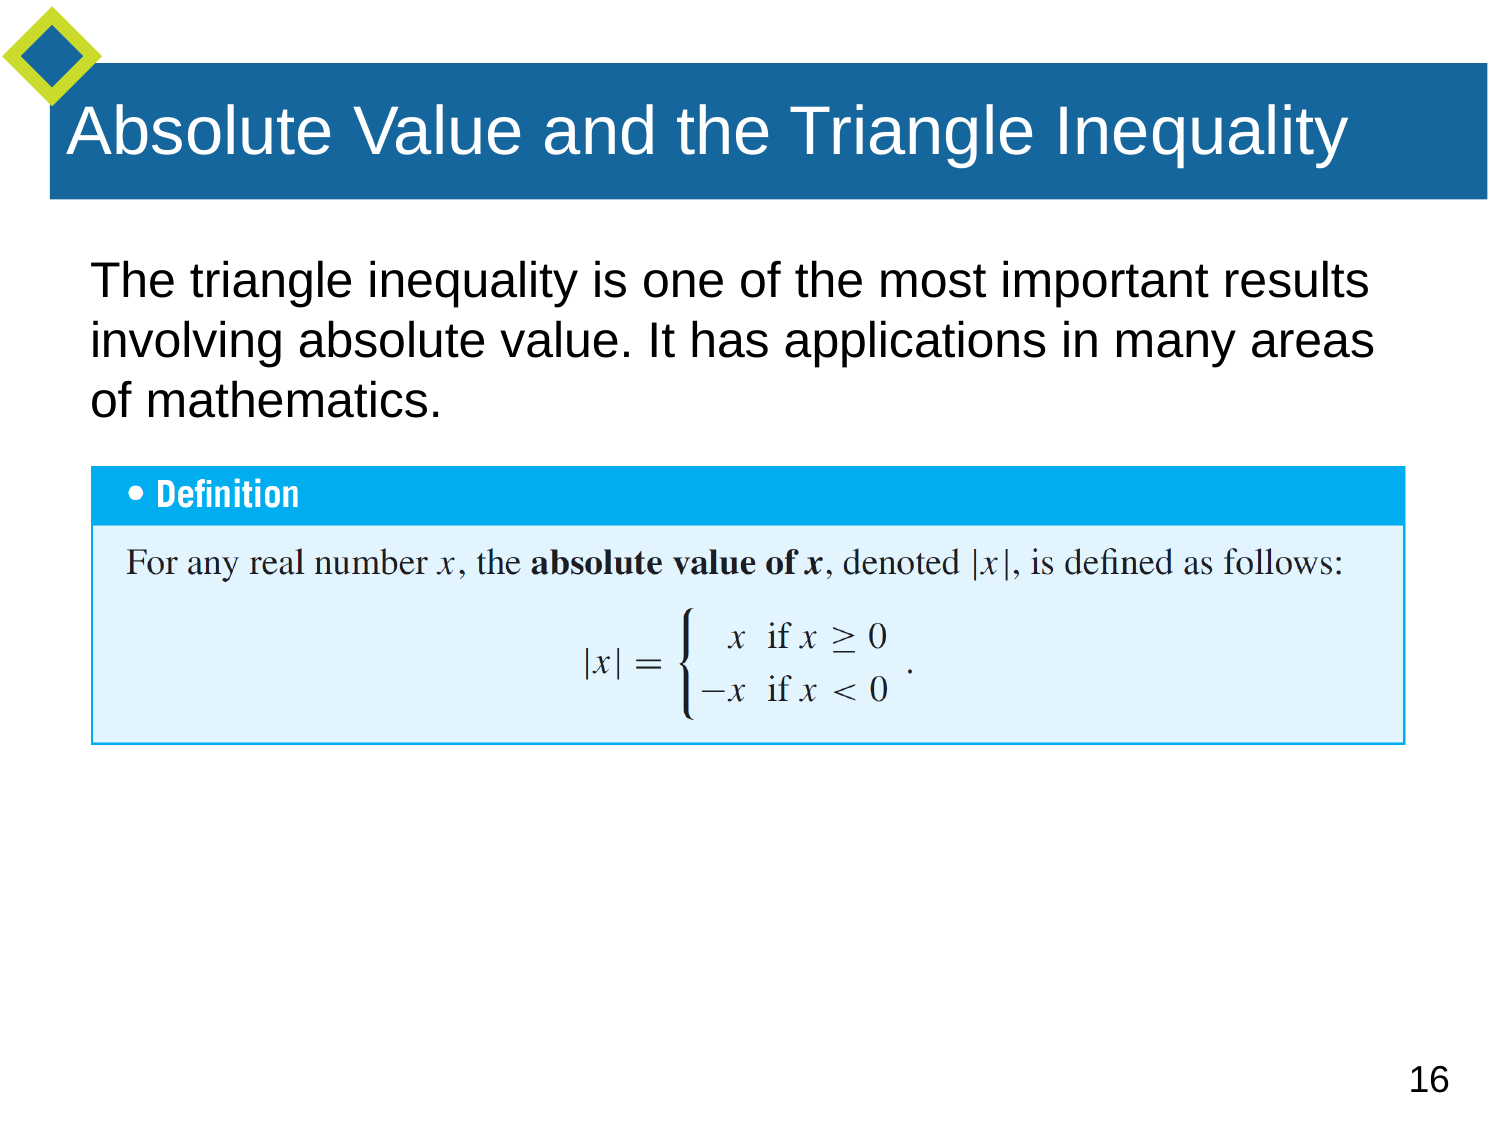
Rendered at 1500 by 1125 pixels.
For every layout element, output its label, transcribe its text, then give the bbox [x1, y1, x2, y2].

picture [87, 460, 1412, 751]
list The triangle inequality is one of the most important results involving absolute value. It has applications in many areas of mathematics. [75, 239, 1425, 1103]
text_box Absolute Value and the Triangle Inequality [52, 33, 1402, 221]
